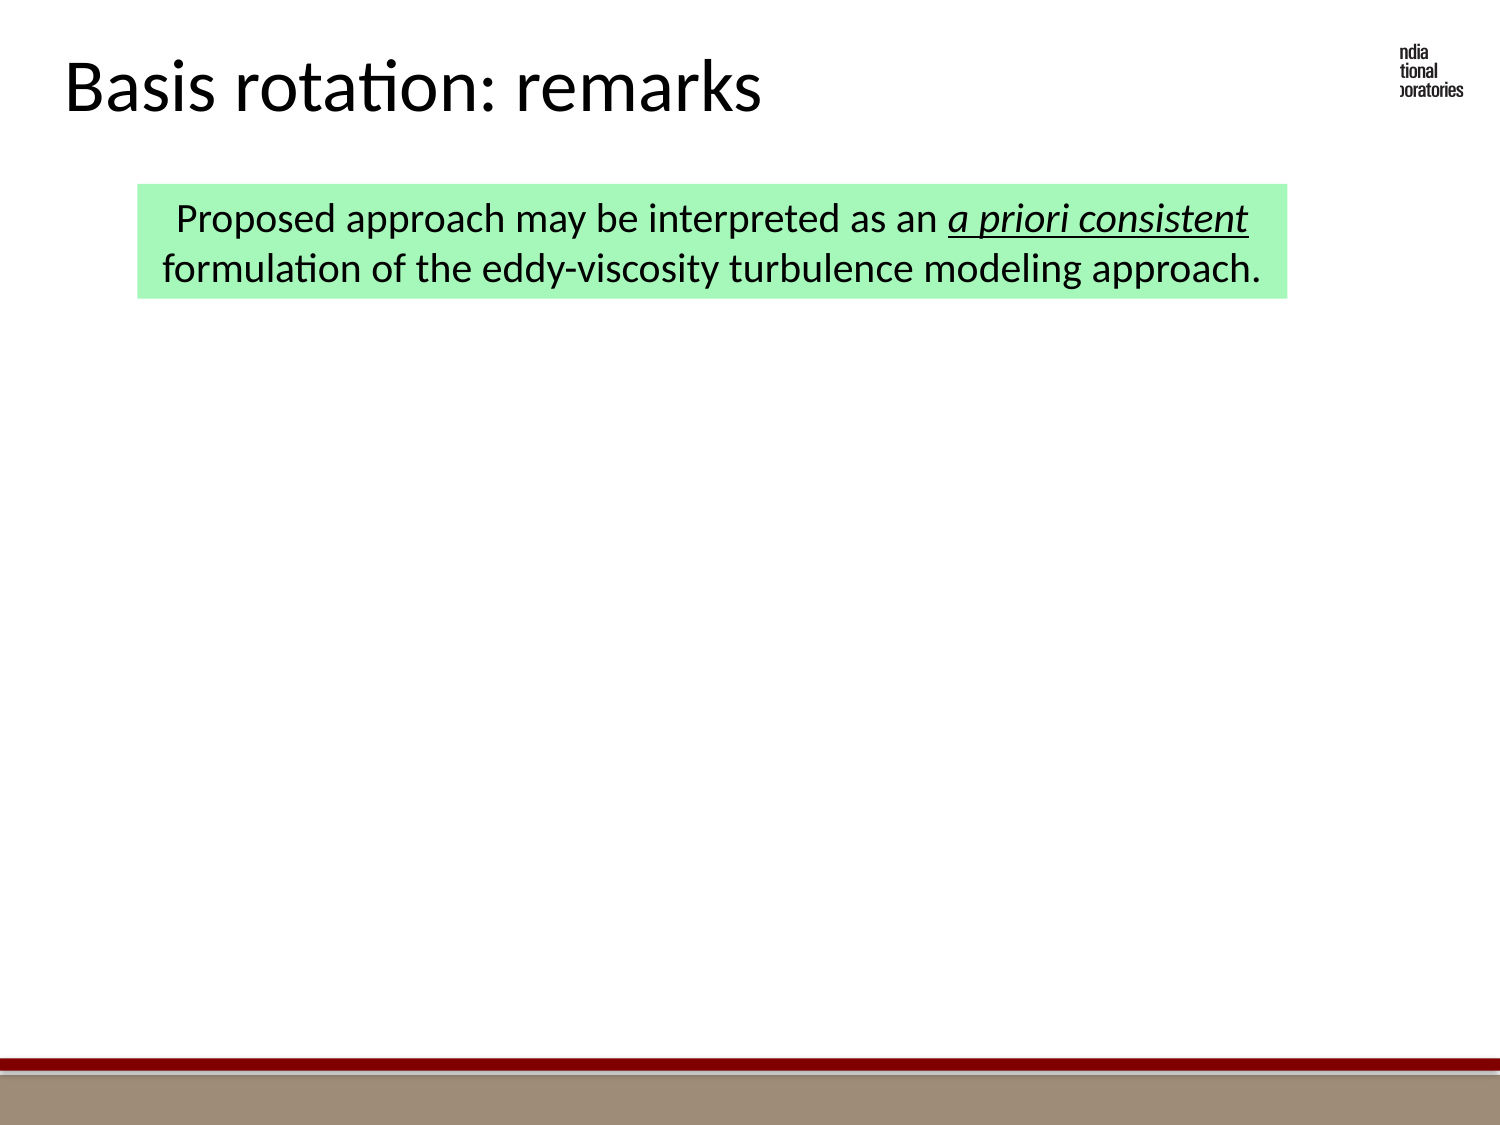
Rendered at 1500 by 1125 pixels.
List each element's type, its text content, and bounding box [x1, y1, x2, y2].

text_box Basis rotation: remarks [50, 0, 1400, 163]
picture [1400, 37, 1467, 105]
text_box Proposed approach may be interpreted as an a priori consistent formulation of the eddy-viscosity turbulence modeling approach. [137, 183, 1288, 299]
